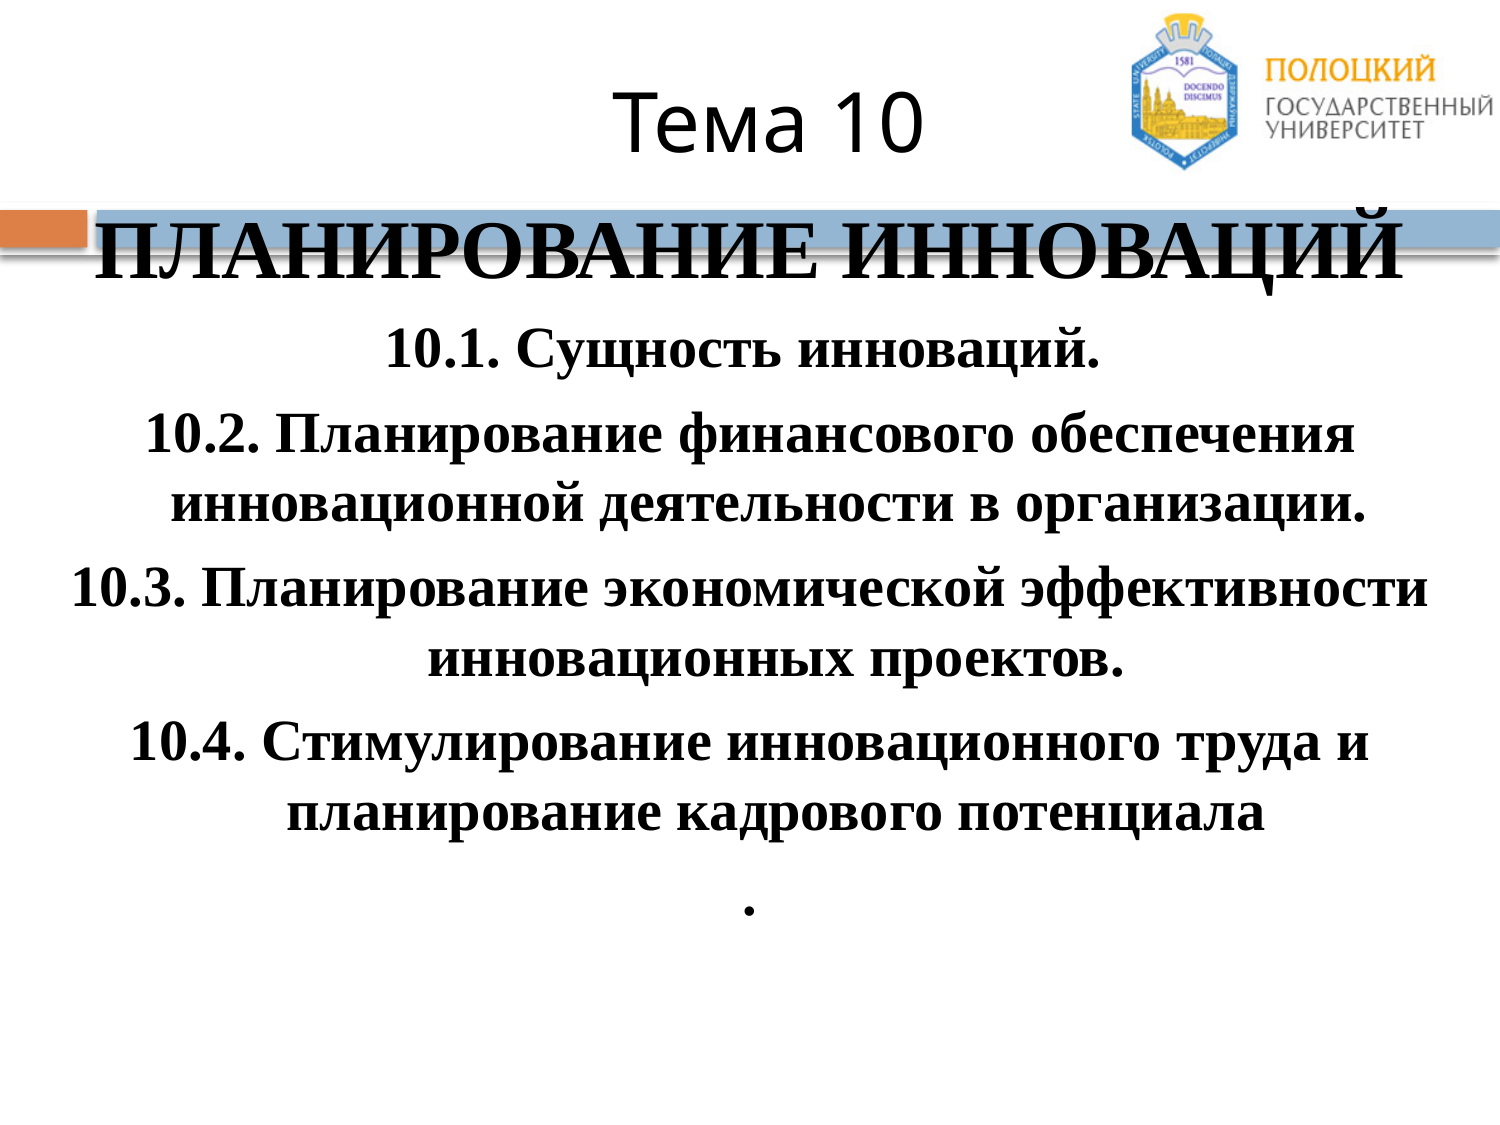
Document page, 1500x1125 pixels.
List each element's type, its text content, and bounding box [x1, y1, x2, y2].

picture [1049, 0, 1500, 176]
list ПЛАНИРОВАНИЕ ИННОВАЦИЙ 10.1. Сущность инноваций. 10.2. Планирование финансового обеспечения инновационной деятельности в организации. 10.3. Планирование экономической эффективности инновационных проектов. 10.4. Стимулирование инновационного труда и планирование кадрового потенциала . [0, 187, 1500, 1125]
title Тема 10 [100, 37, 1438, 187]
